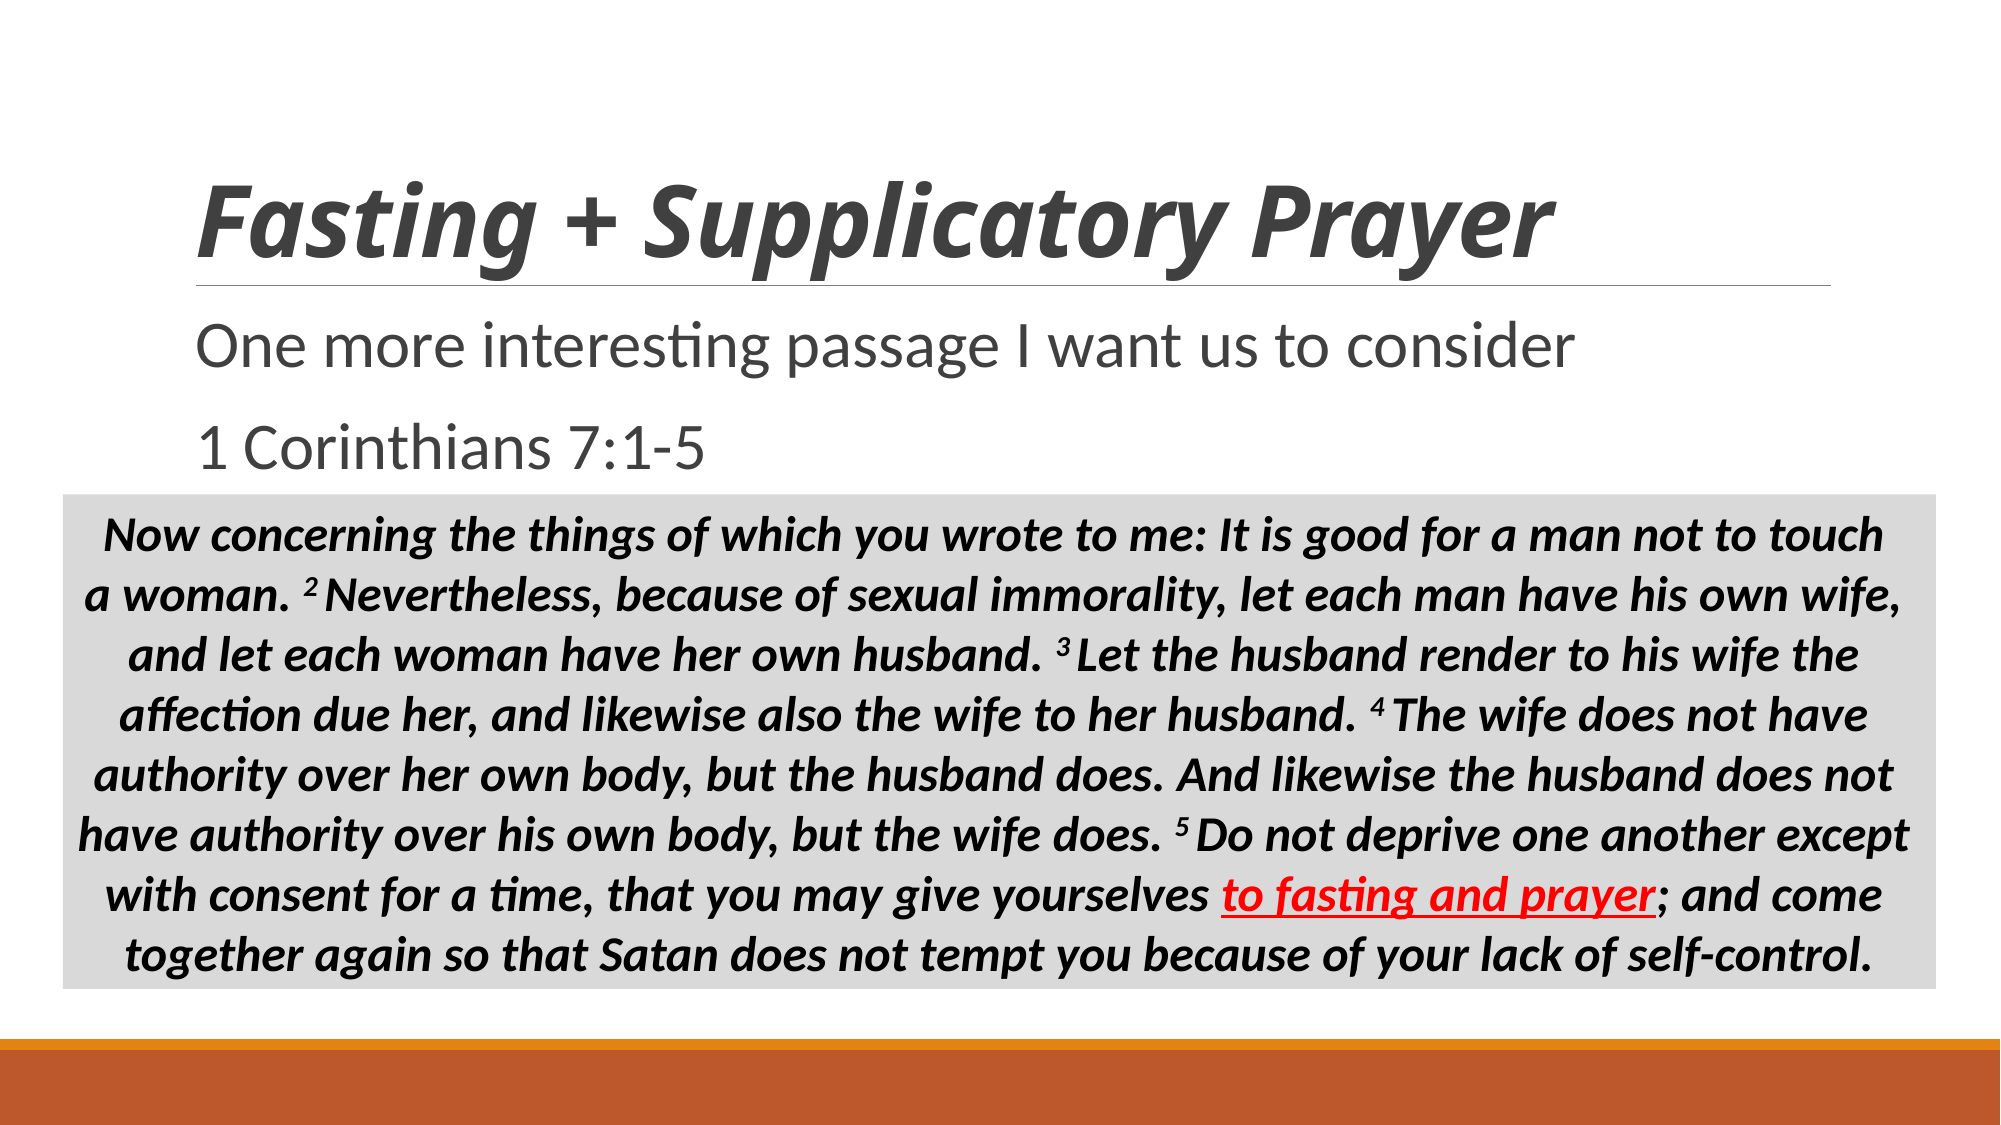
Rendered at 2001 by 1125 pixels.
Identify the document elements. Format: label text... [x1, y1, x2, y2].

list One more interesting passage I want us to consider 1 Corinthians 7:1-5 [180, 302, 1830, 494]
text_box Now concerning the things of which you wrote to me: It is good for a man not to touch a woman. 2 Nevertheless, because of sexual immorality, let each man have his own wife, and let each woman have her own husband. 3 Let the husband render to his wife the affection due her, and likewise also the wife to her husband. 4 The wife does not have authority over her own body, but the husband does. And likewise the husband does not have authority over his own body, but the wife does. 5 Do not deprive one another except with consent for a time, that you may give yourselves to fasting and prayer; and come together again so that Satan does not tempt you because of your lack of self-control. [62, 494, 1936, 989]
title Fasting + Supplicatory Prayer [180, 47, 1830, 285]
